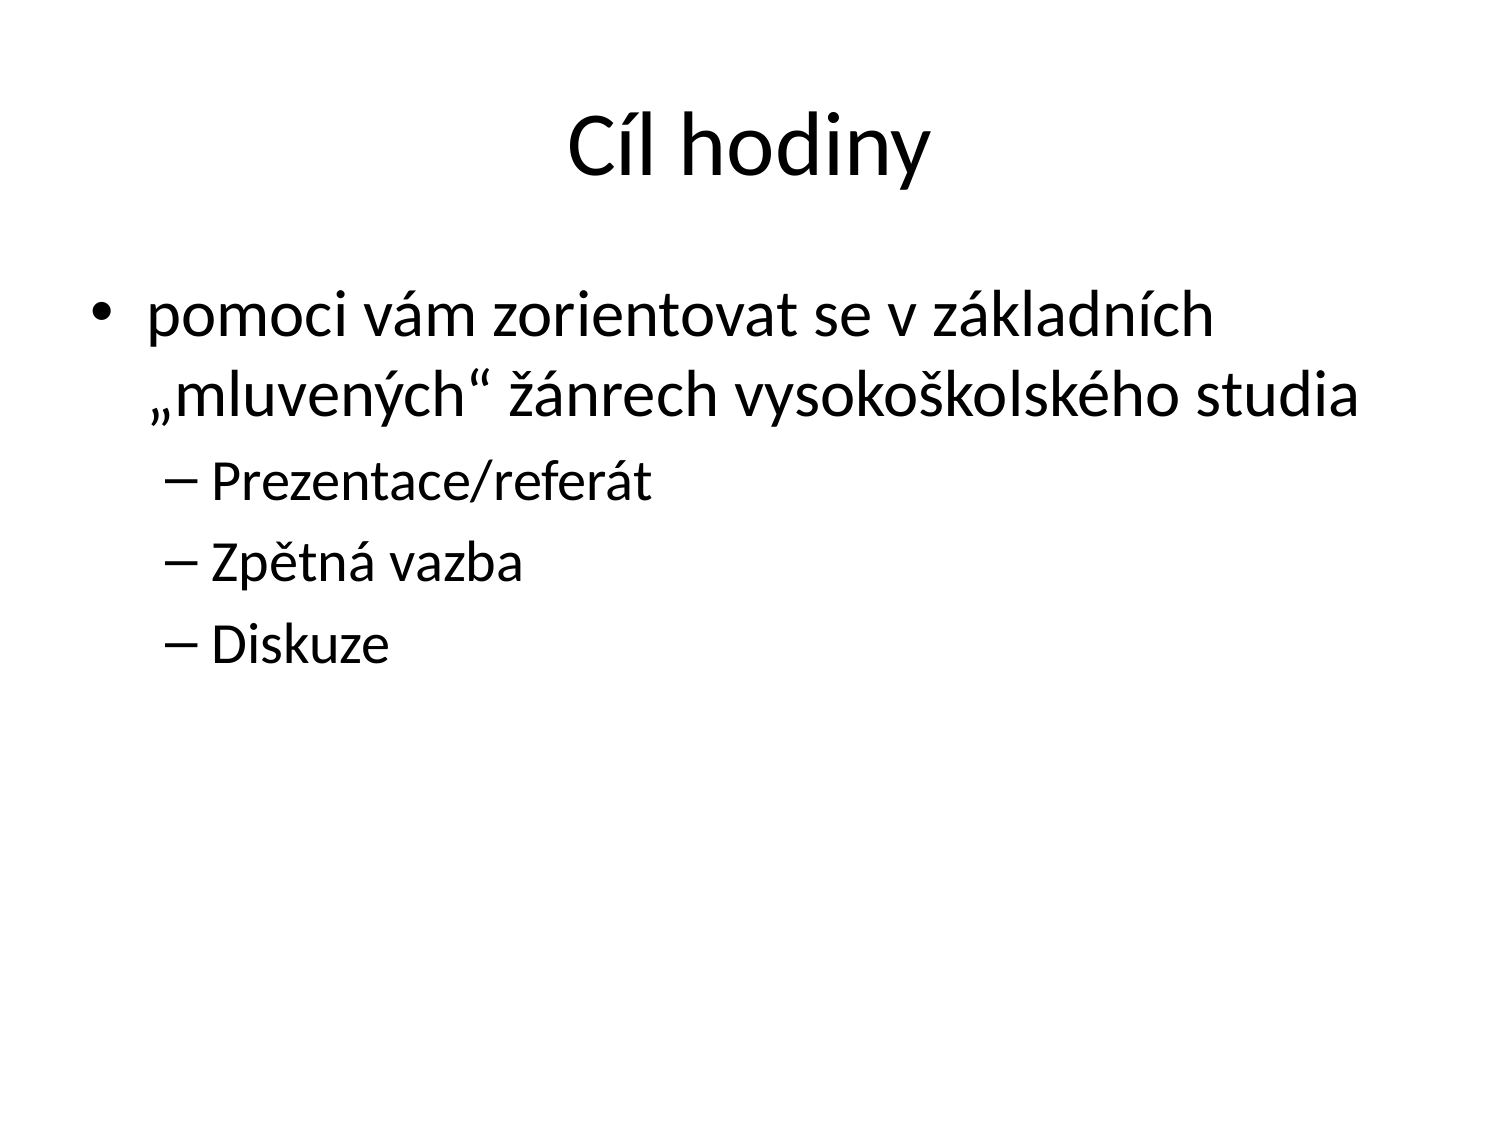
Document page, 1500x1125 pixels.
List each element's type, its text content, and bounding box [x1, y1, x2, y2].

title Cíl hodiny [75, 45, 1425, 233]
list pomoci vám zorientovat se v základních „mluvených“ žánrech vysokoškolského studia Prezentace/referát Zpětná vazba Diskuze [75, 262, 1425, 1005]
